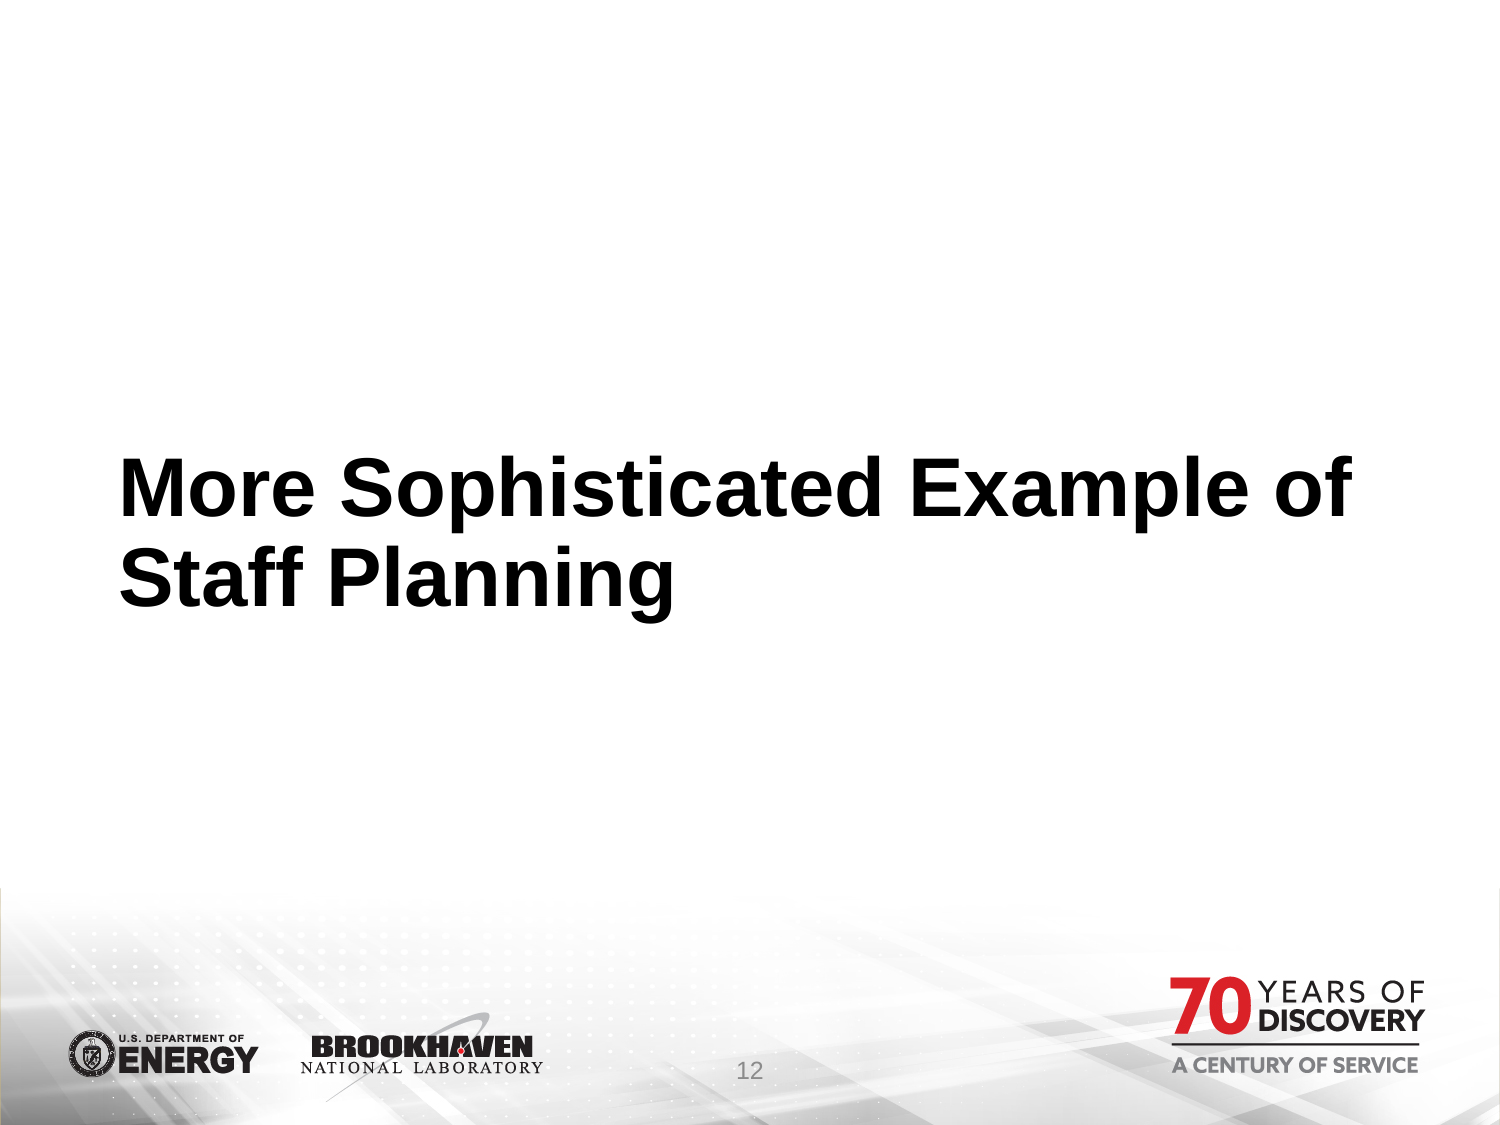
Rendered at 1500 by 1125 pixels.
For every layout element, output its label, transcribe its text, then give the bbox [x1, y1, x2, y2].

slide_number 12 [581, 1039, 919, 1100]
picture [0, 0, 1500, 1125]
title More Sophisticated Example of Staff Planning [103, 437, 1470, 655]
